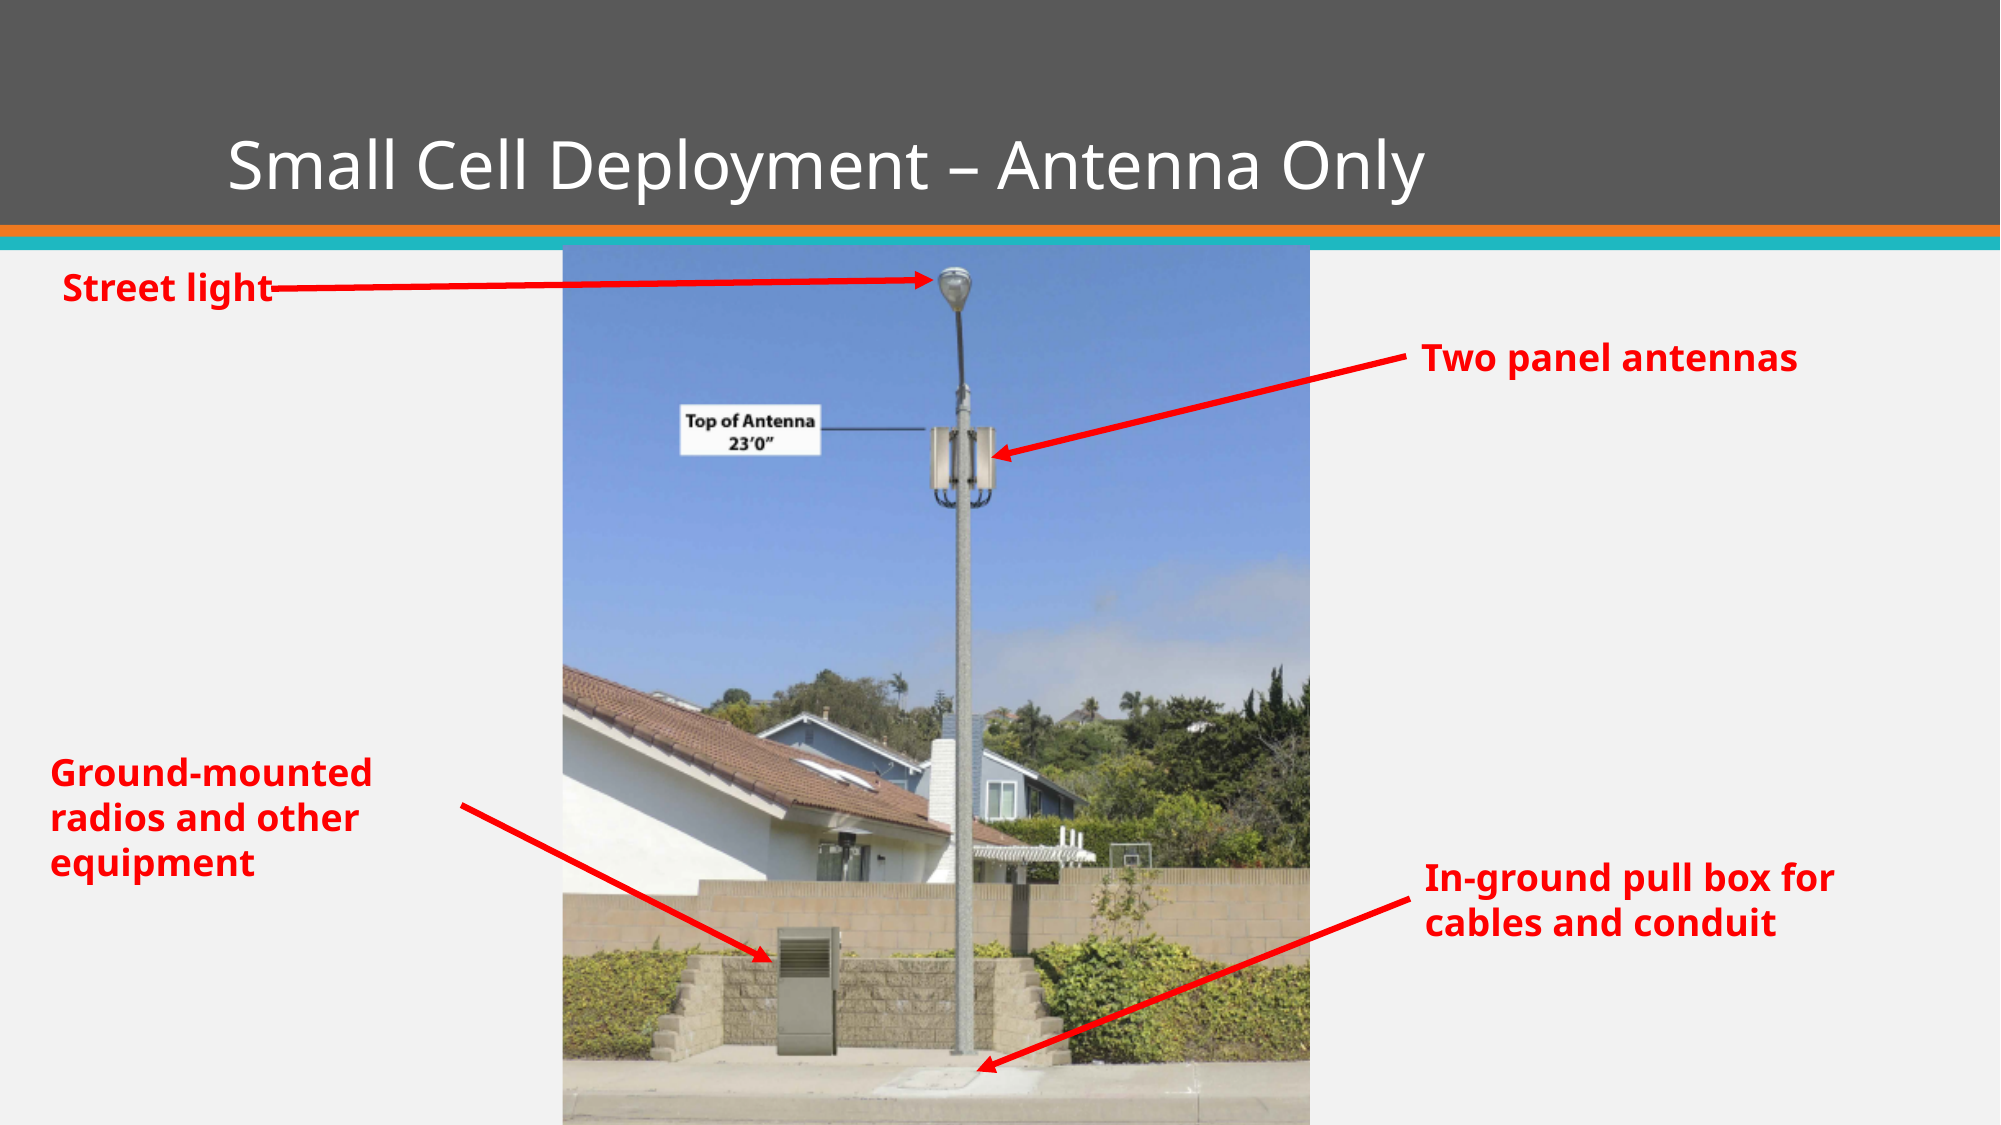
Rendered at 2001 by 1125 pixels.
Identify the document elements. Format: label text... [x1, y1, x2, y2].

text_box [976, 899, 1410, 1072]
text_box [271, 279, 934, 289]
text_box Street light [47, 256, 512, 316]
text_box Two panel antennas [1406, 326, 1870, 386]
text_box In-ground pull box for cables and conduit [1410, 846, 1874, 951]
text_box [461, 804, 773, 963]
text_box Ground-mounted radios and other equipment [35, 741, 499, 891]
title Small Cell Deployment – Antenna Only [212, 41, 1788, 212]
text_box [991, 356, 1407, 458]
picture [562, 244, 1310, 1125]
